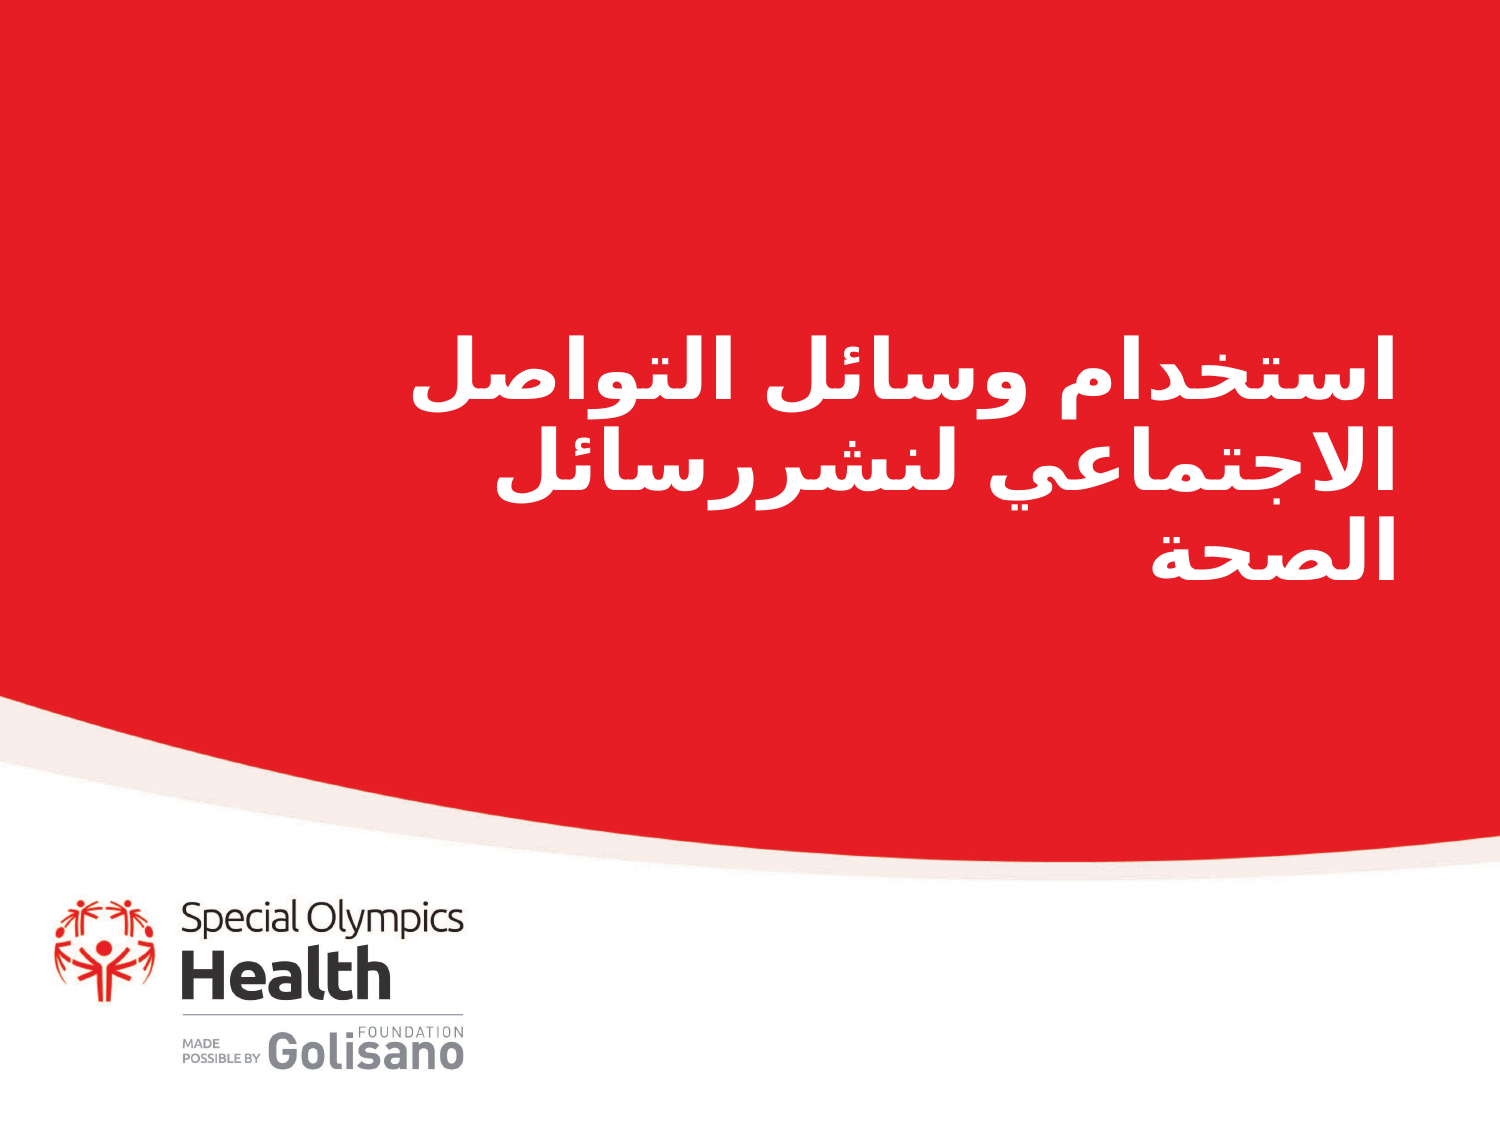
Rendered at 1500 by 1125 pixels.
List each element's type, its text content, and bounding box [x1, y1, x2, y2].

title استخدام وسائل التواصل الاجتماعي لنشررسائل الصحة [211, 315, 1417, 707]
picture [0, 0, 1500, 1125]
